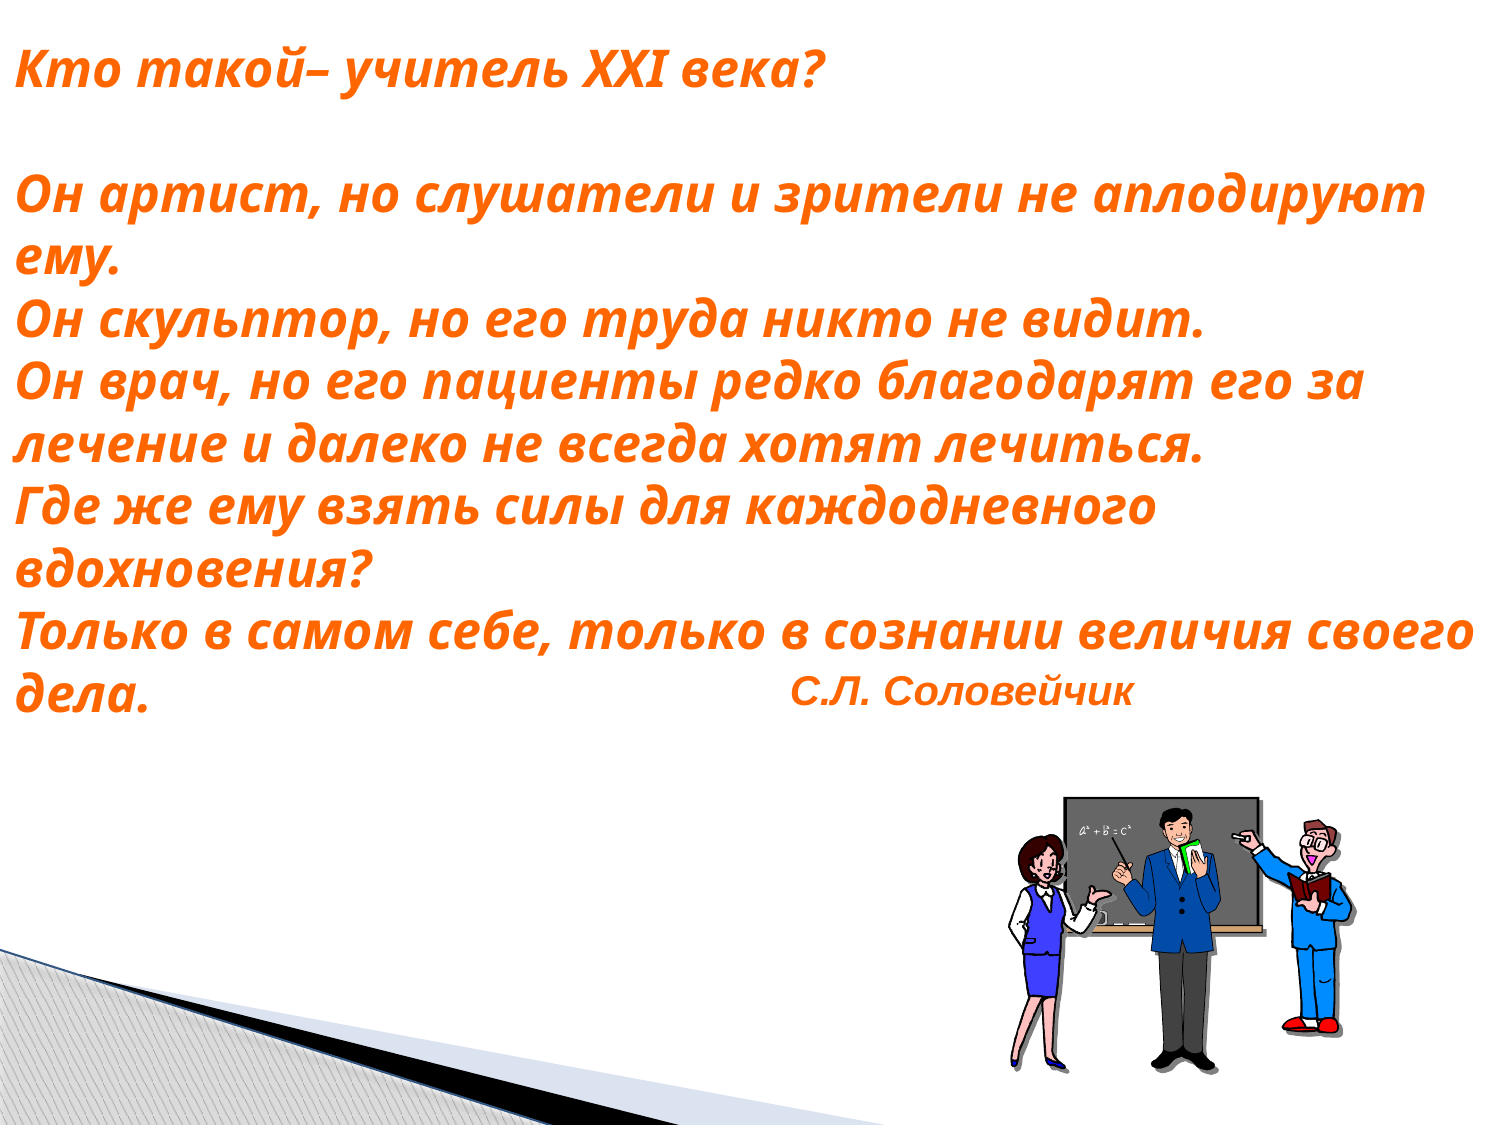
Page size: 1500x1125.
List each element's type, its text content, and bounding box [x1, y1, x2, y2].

title Кто такой– учитель XXI века? Он артист, но слушатели и зрители не аплодируют ему. Он скульптор, но его труда никто не видит. Он врач, но его пациенты редко благодарят его за лечение и далеко не всегда хотят лечиться. Где же ему взять силы для каждодневного вдохновения? Только в самом себе, только в сознании величия своего дела. [0, 35, 1500, 786]
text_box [1007, 796, 1353, 1071]
text_box С.Л. Соловейчик [775, 656, 1150, 791]
